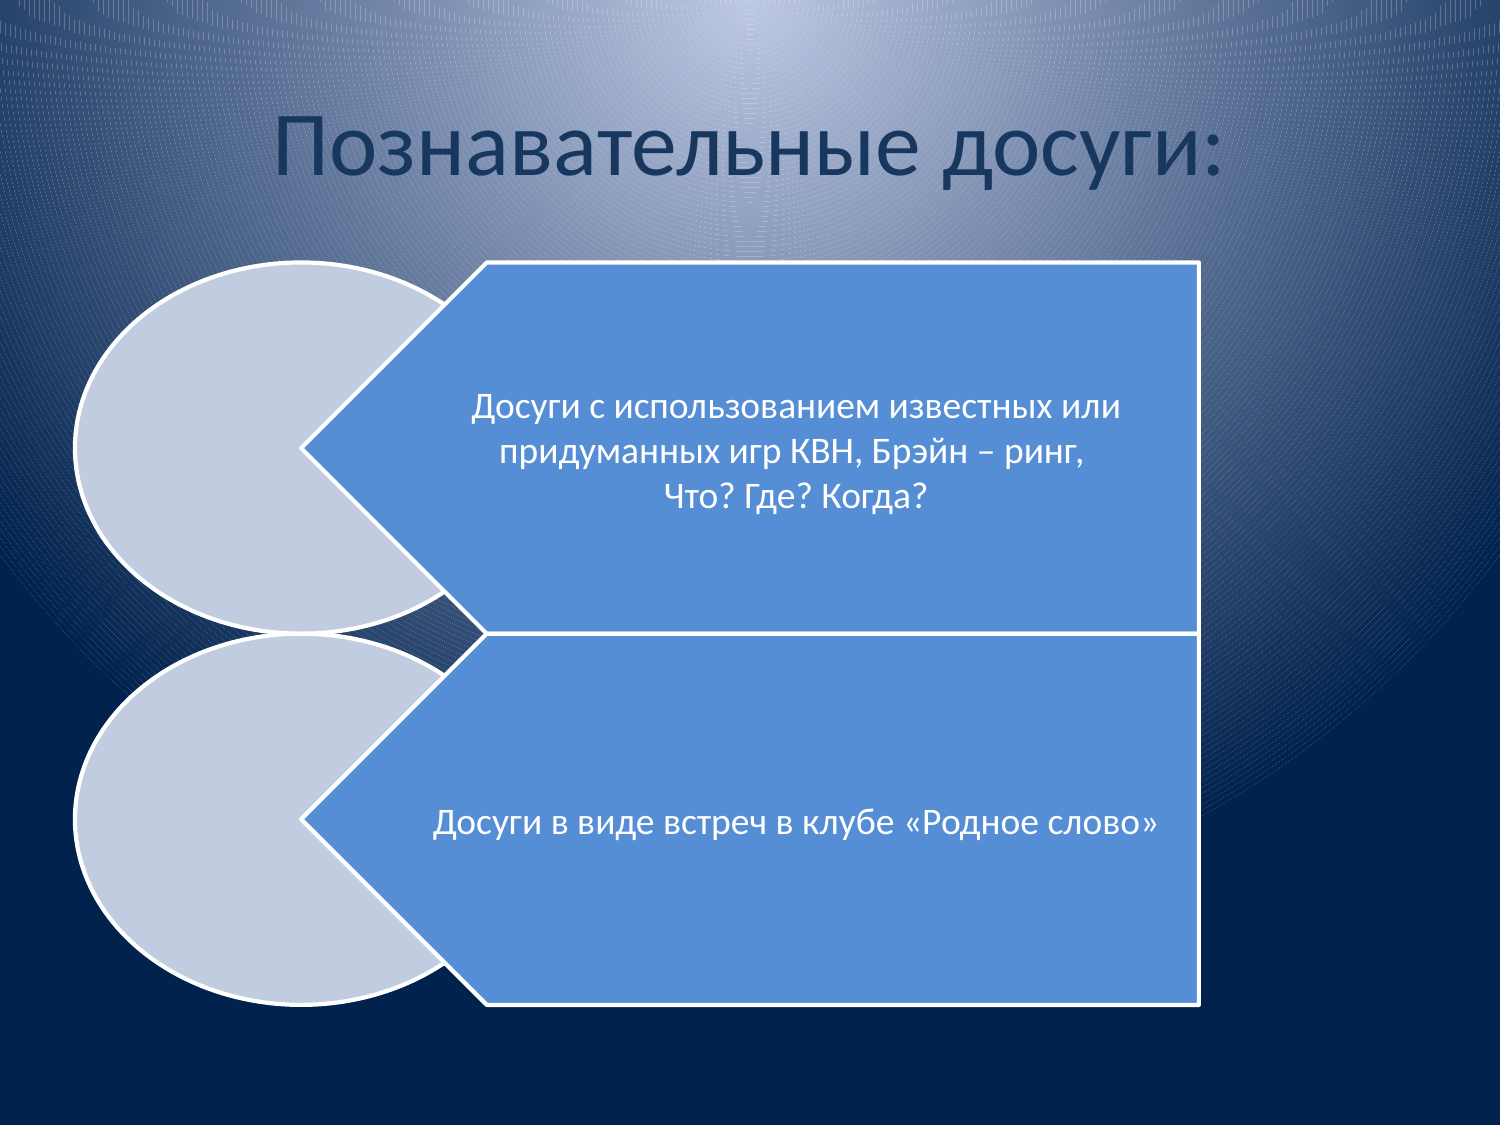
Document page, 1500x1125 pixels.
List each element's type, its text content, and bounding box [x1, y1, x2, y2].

title Познавательные досуги: [74, 44, 1426, 233]
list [74, 262, 1426, 1006]
